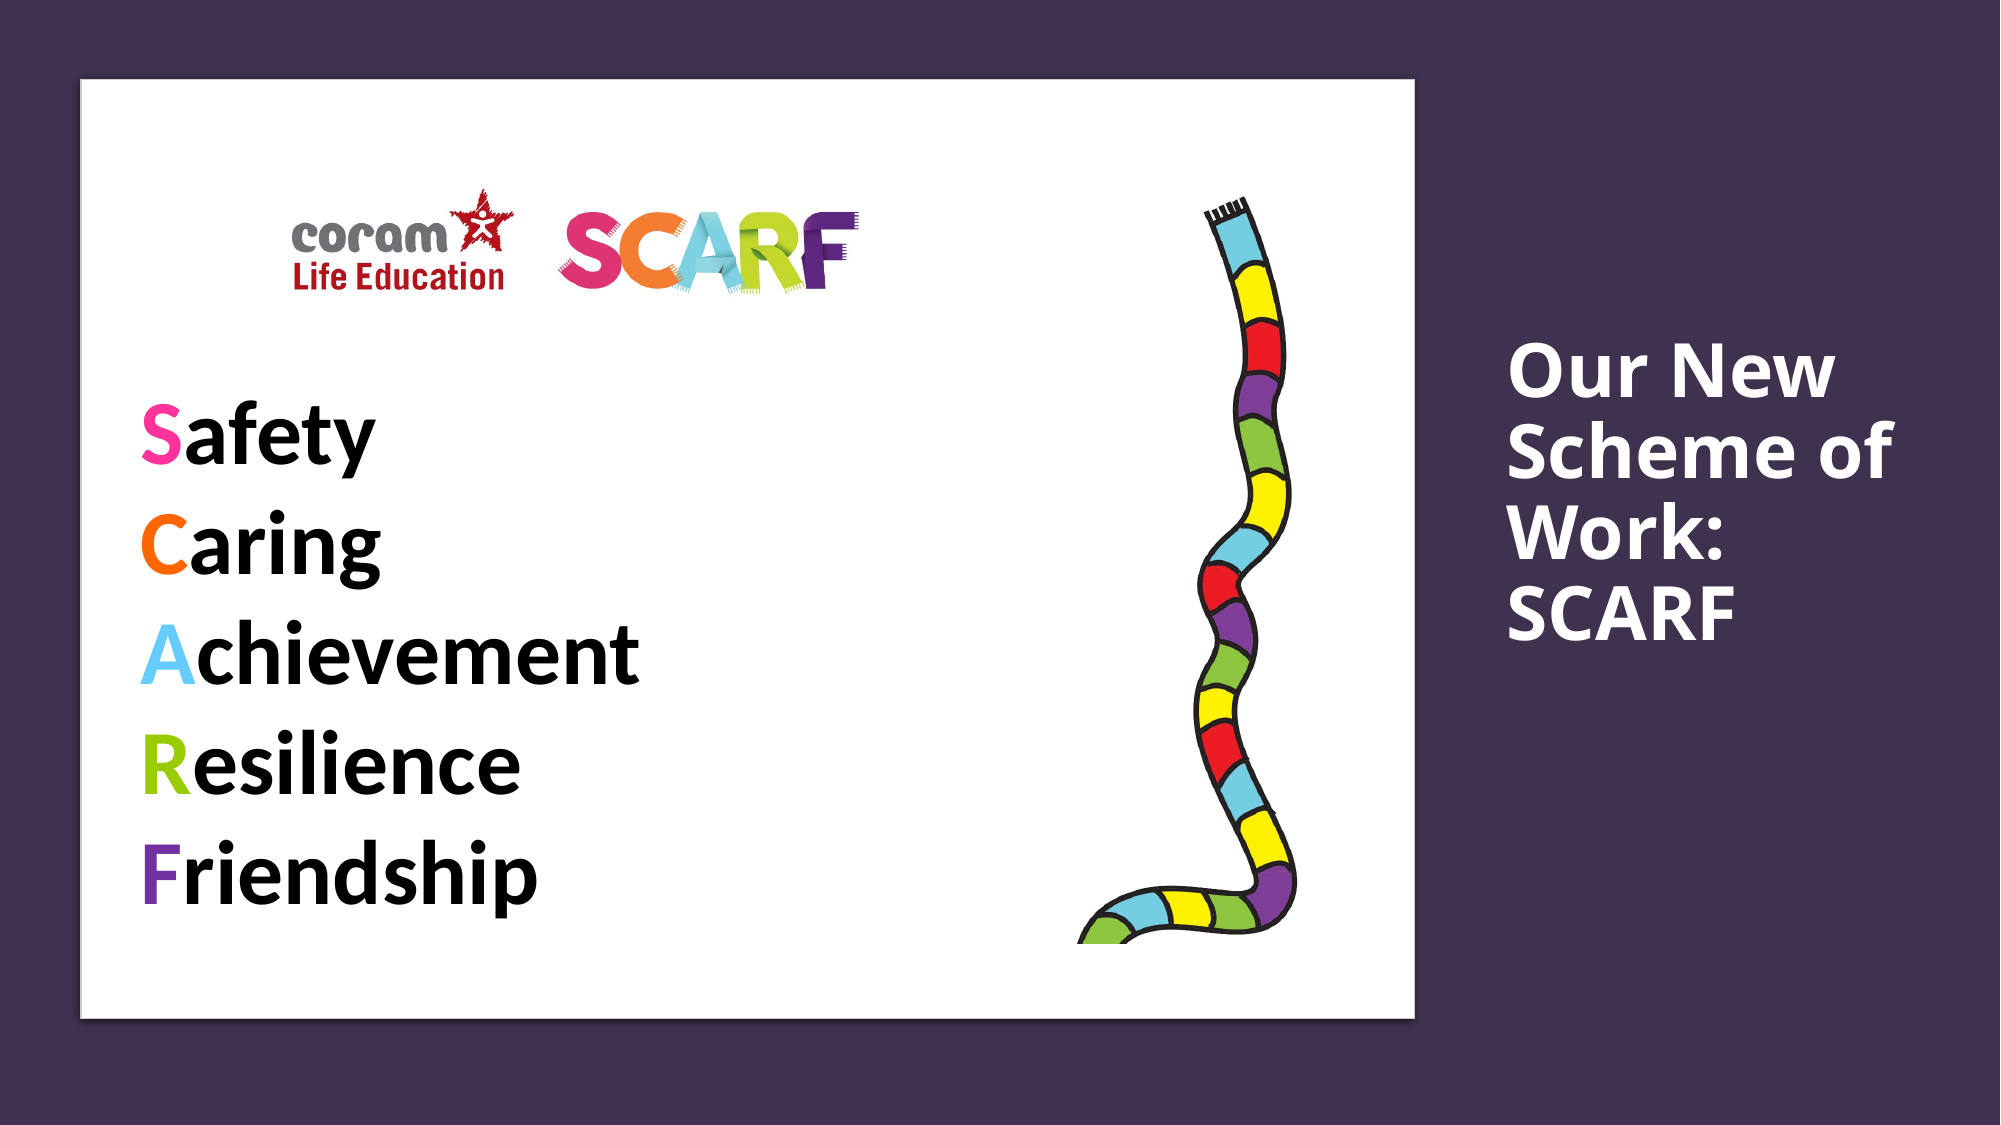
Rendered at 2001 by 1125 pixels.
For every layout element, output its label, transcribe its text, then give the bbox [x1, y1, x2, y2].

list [160, 154, 1336, 944]
title Our New Scheme of Work: SCARF [1491, 101, 1921, 888]
text_box [80, 78, 1415, 1019]
text_box [0, 0, 2000, 1125]
text_box Safety Caring Achievement Resilience Friendship [125, 365, 160, 930]
